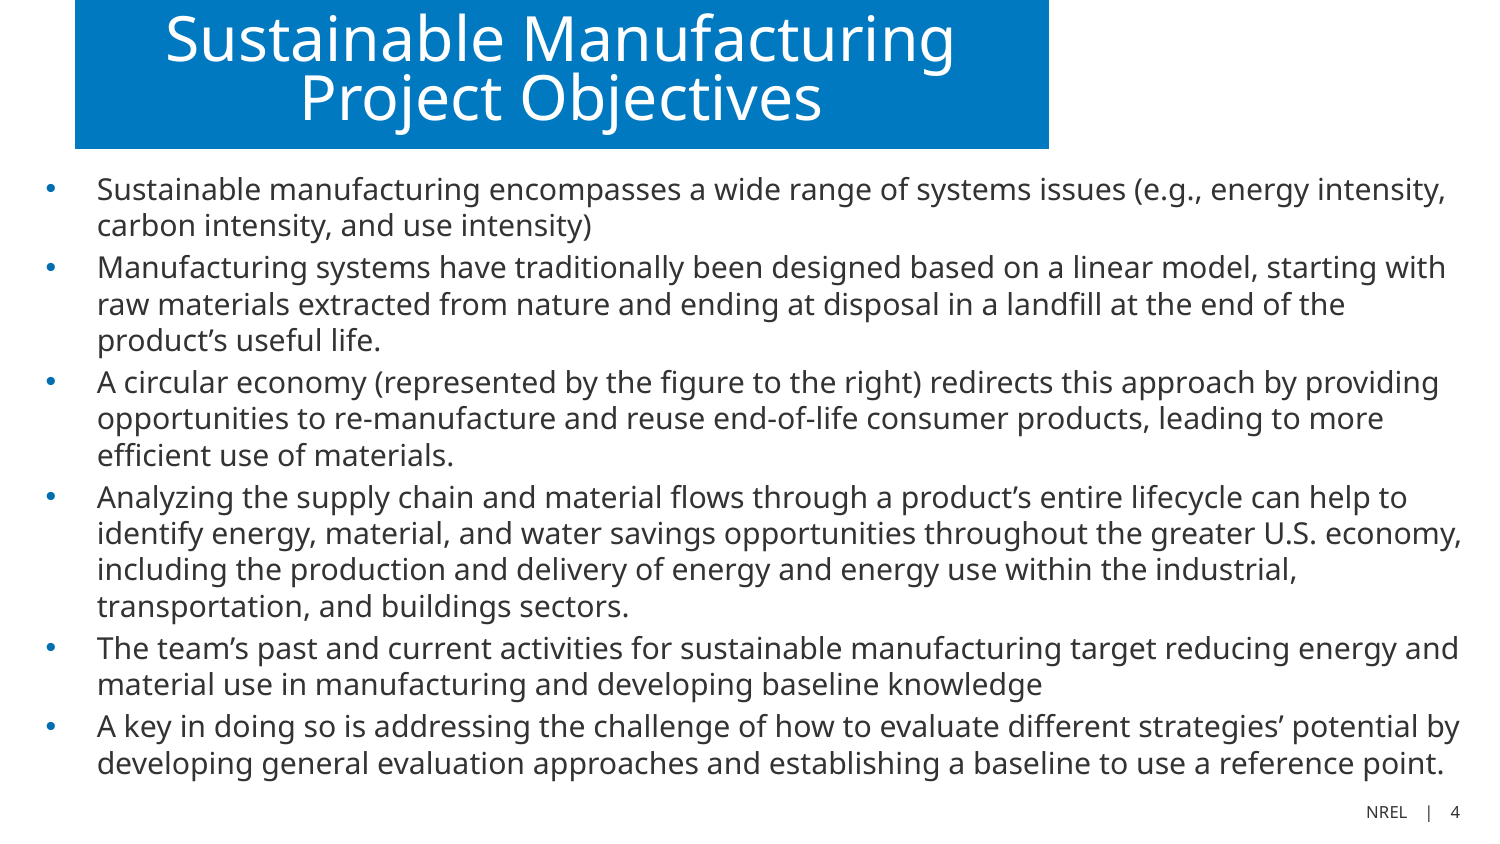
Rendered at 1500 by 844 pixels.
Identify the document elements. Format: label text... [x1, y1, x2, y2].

text_box [24, 468, 1475, 844]
title Sustainable Manufacturing Project Objectives [75, 0, 1049, 149]
list Sustainable manufacturing encompasses a wide range of systems issues (e.g., energy intensity, carbon intensity, and use intensity) Manufacturing systems have traditionally been designed based on a linear model, starting with raw materials extracted from nature and ending at disposal in a landfill at the end of the product’s useful life. A circular economy (represented by the figure to the right) redirects this approach by providing opportunities to re-manufacture and reuse end-of-life consumer products, leading to more efficient use of materials. Analyzing the supply chain and material flows through a product’s entire lifecycle can help to identify energy, material, and water savings opportunities throughout the greater U.S. economy, including the production and delivery of energy and energy use within the industrial, transportation, and buildings sectors. The team’s past and current activities for sustainable manufacturing target reducing energy and material use in manufacturing and developing baseline knowledge A key in doing so is addressing the challenge of how to evaluate different strategies’ potential by developing general evaluation approaches and establishing a baseline to use a reference point. [30, 162, 1481, 801]
